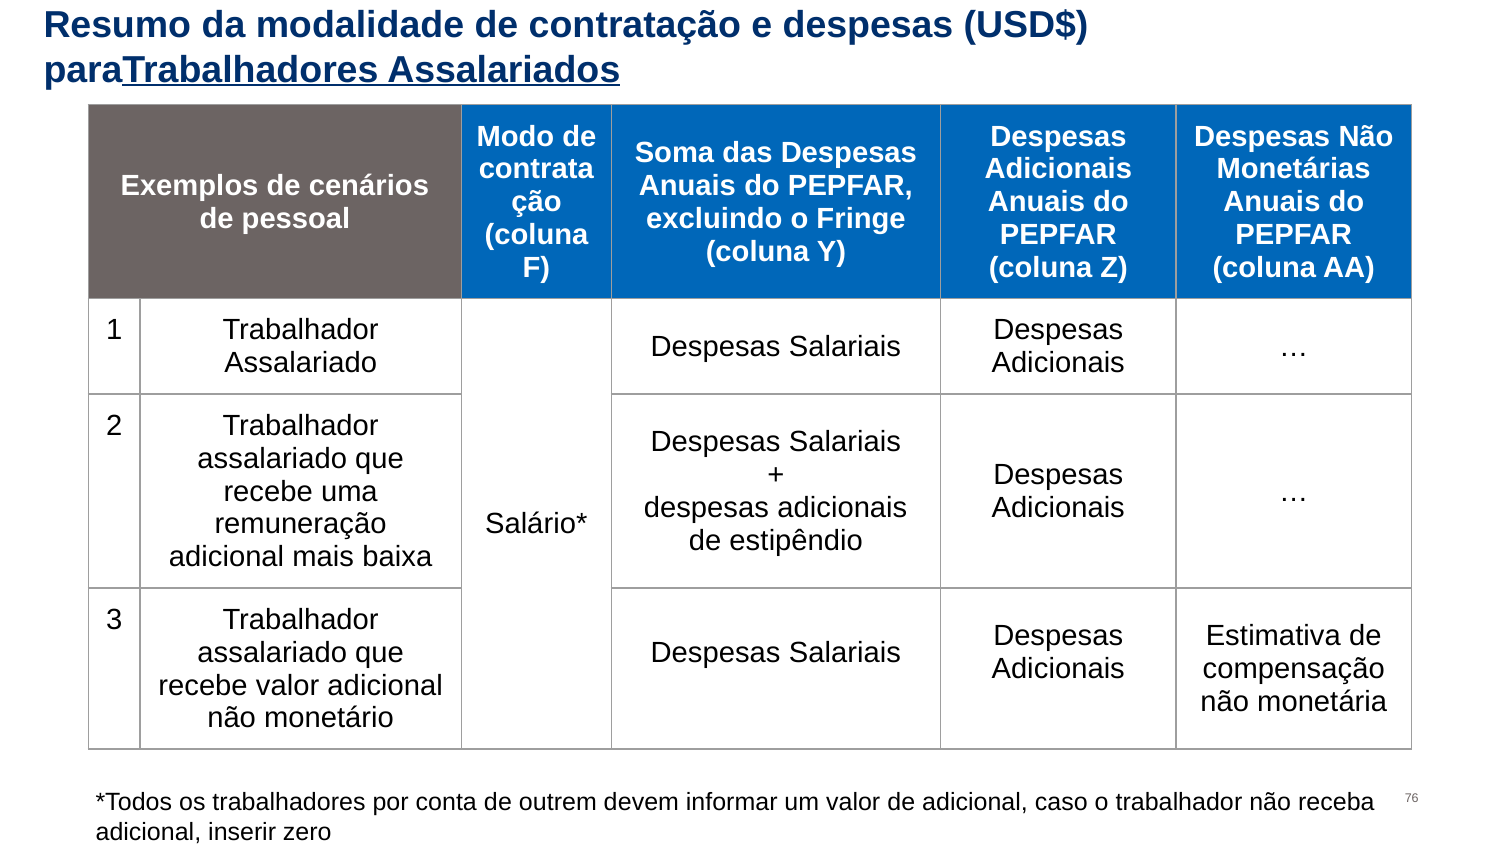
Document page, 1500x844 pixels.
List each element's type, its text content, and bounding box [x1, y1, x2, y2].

text_box *Todos os trabalhadores por conta de outrem devem informar um valor de adicional, caso o trabalhador não receba adicional, inserir zero [80, 770, 1398, 844]
table_header Despesas Não Monetárias Anuais do PEPFAR (coluna AA) [1177, 105, 1411, 298]
table_cell Trabalhador Assalariado [141, 299, 461, 393]
table_header Exemplos de cenários de pessoal [89, 105, 461, 298]
table_cell 1 [89, 299, 139, 393]
table_cell Despesas Salariais [612, 589, 940, 748]
table_cell Despesas Salariais + despesas adicionais de estipêndio [612, 395, 940, 587]
table_cell 2 [89, 395, 139, 587]
table_cell 3 [89, 589, 139, 748]
table_header Despesas Adicionais Anuais do PEPFAR (coluna Z) [941, 105, 1175, 298]
table_cell … [1177, 299, 1411, 393]
table_cell Despesas Adicionais [941, 395, 1175, 587]
table_cell Despesas Adicionais [941, 299, 1175, 393]
table_cell Estimativa de compensação não monetária [1177, 589, 1411, 748]
table_cell Despesas Salariais [612, 299, 940, 393]
table_header Modo de contratação (coluna F) [462, 105, 611, 298]
title Resumo da modalidade de contratação e despesas (USD$) paraTrabalhadores Assalariados [28, 0, 1427, 105]
table_header Soma das Despesas Anuais do PEPFAR, excluindo o Fringe (coluna Y) [612, 105, 940, 298]
table_cell … [1177, 395, 1411, 587]
table_cell Trabalhador assalariado que recebe uma remuneração adicional mais baixa [141, 395, 461, 587]
table_cell Salário* [462, 299, 611, 748]
table_cell Trabalhador assalariado que recebe valor adicional não monetário [141, 589, 461, 748]
slide_number 76 [1389, 764, 1480, 830]
table_cell Despesas Adicionais [941, 589, 1175, 748]
